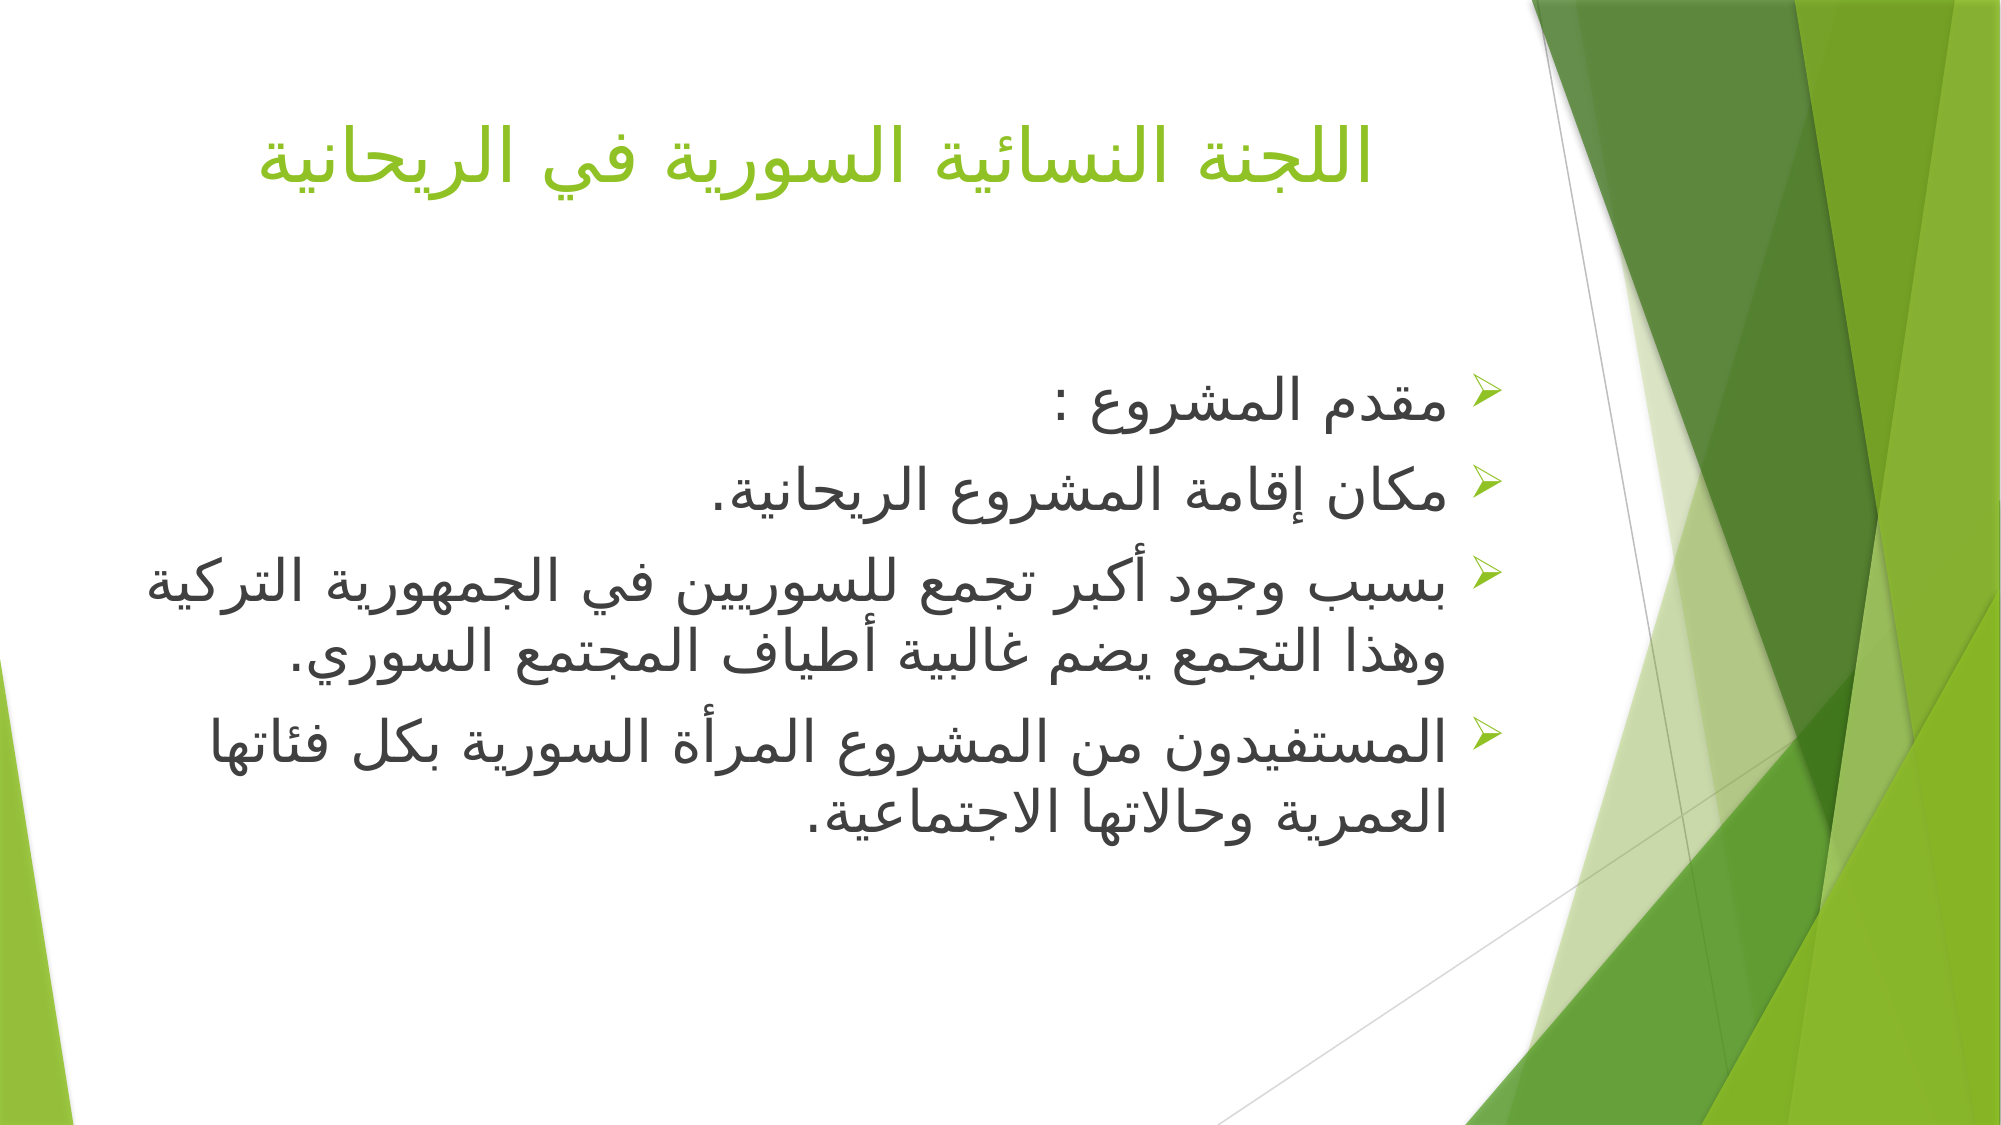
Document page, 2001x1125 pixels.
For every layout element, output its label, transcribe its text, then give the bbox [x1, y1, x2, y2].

list مقدم المشروع : مكان إقامة المشروع الريحانية. بسبب وجود أكبر تجمع للسوريين في الجمهورية التركية وهذا التجمع يضم غالبية أطياف المجتمع السوري. المستفيدون من المشروع المرأة السورية بكل فئاتها العمرية وحالاتها الاجتماعية. [111, 354, 1522, 992]
title اللجنة النسائية السورية في الريحانية [111, 99, 1522, 317]
